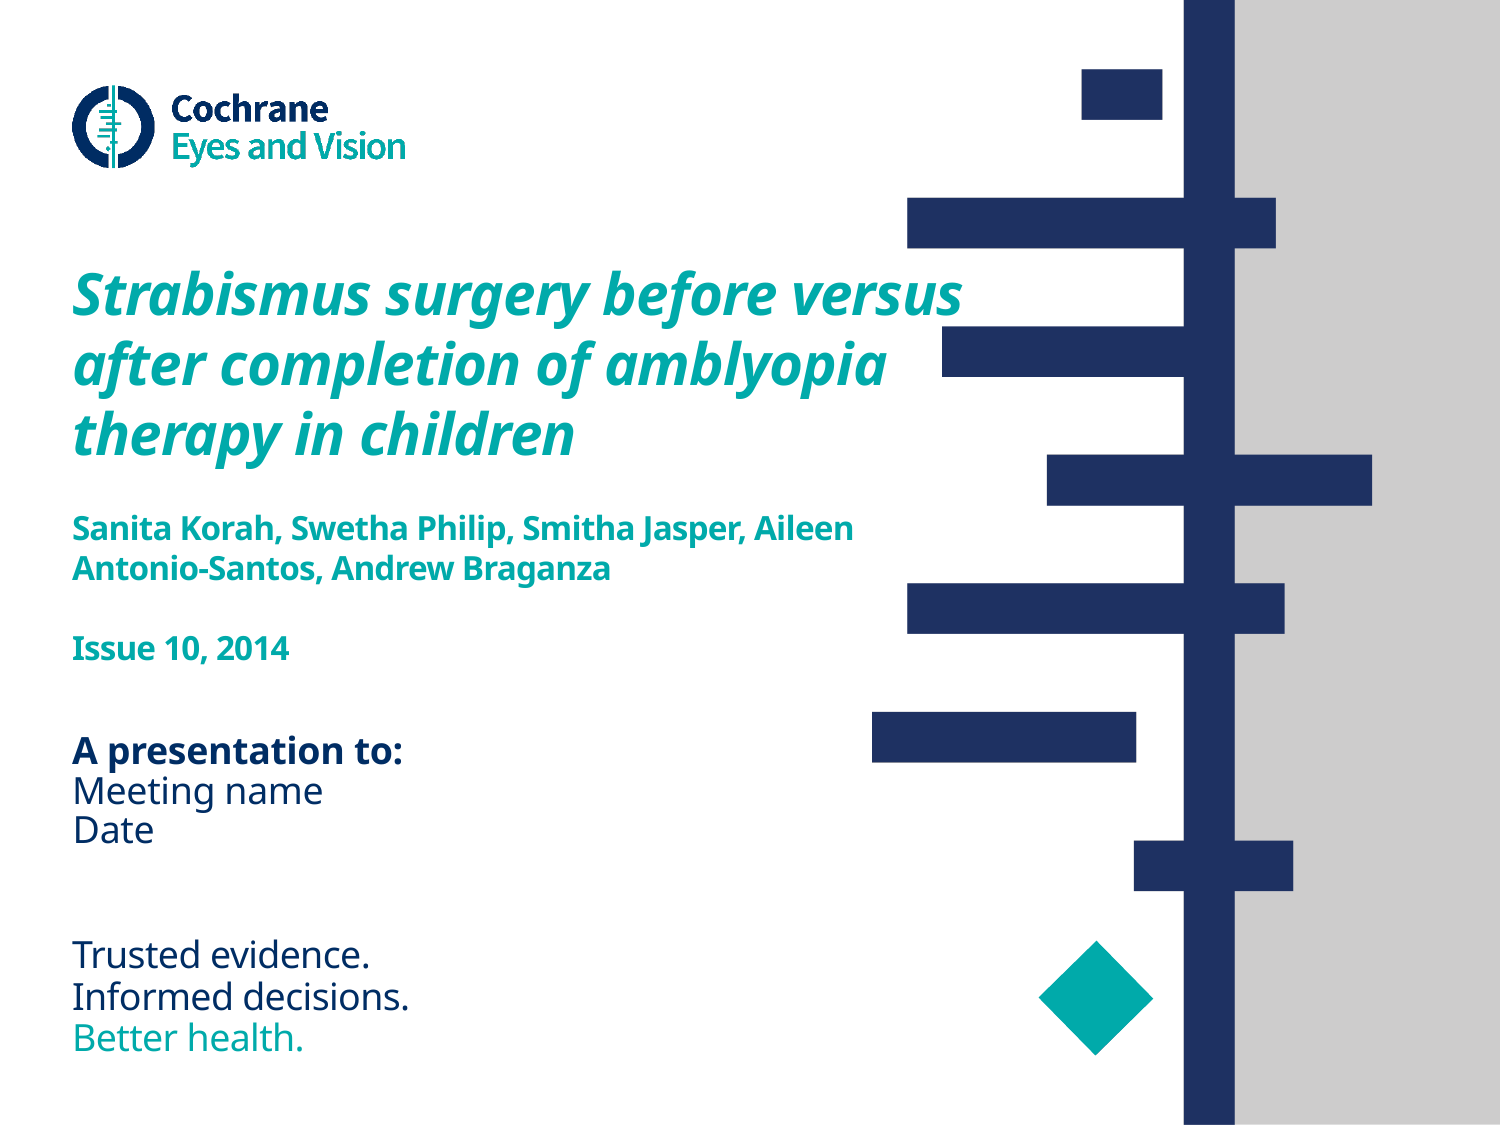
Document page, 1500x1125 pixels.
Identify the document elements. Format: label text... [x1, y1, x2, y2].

picture [872, 0, 1500, 1125]
subtitle A presentation to: Meeting name Date [72, 732, 805, 868]
picture [72, 82, 413, 176]
title Strabismus surgery before versus after completion of amblyopia therapy in children Sanita Korah, Swetha Philip, Smitha Jasper, Aileen Antonio-Santos, Andrew Braganza Issue 10, 2014 [72, 236, 990, 667]
